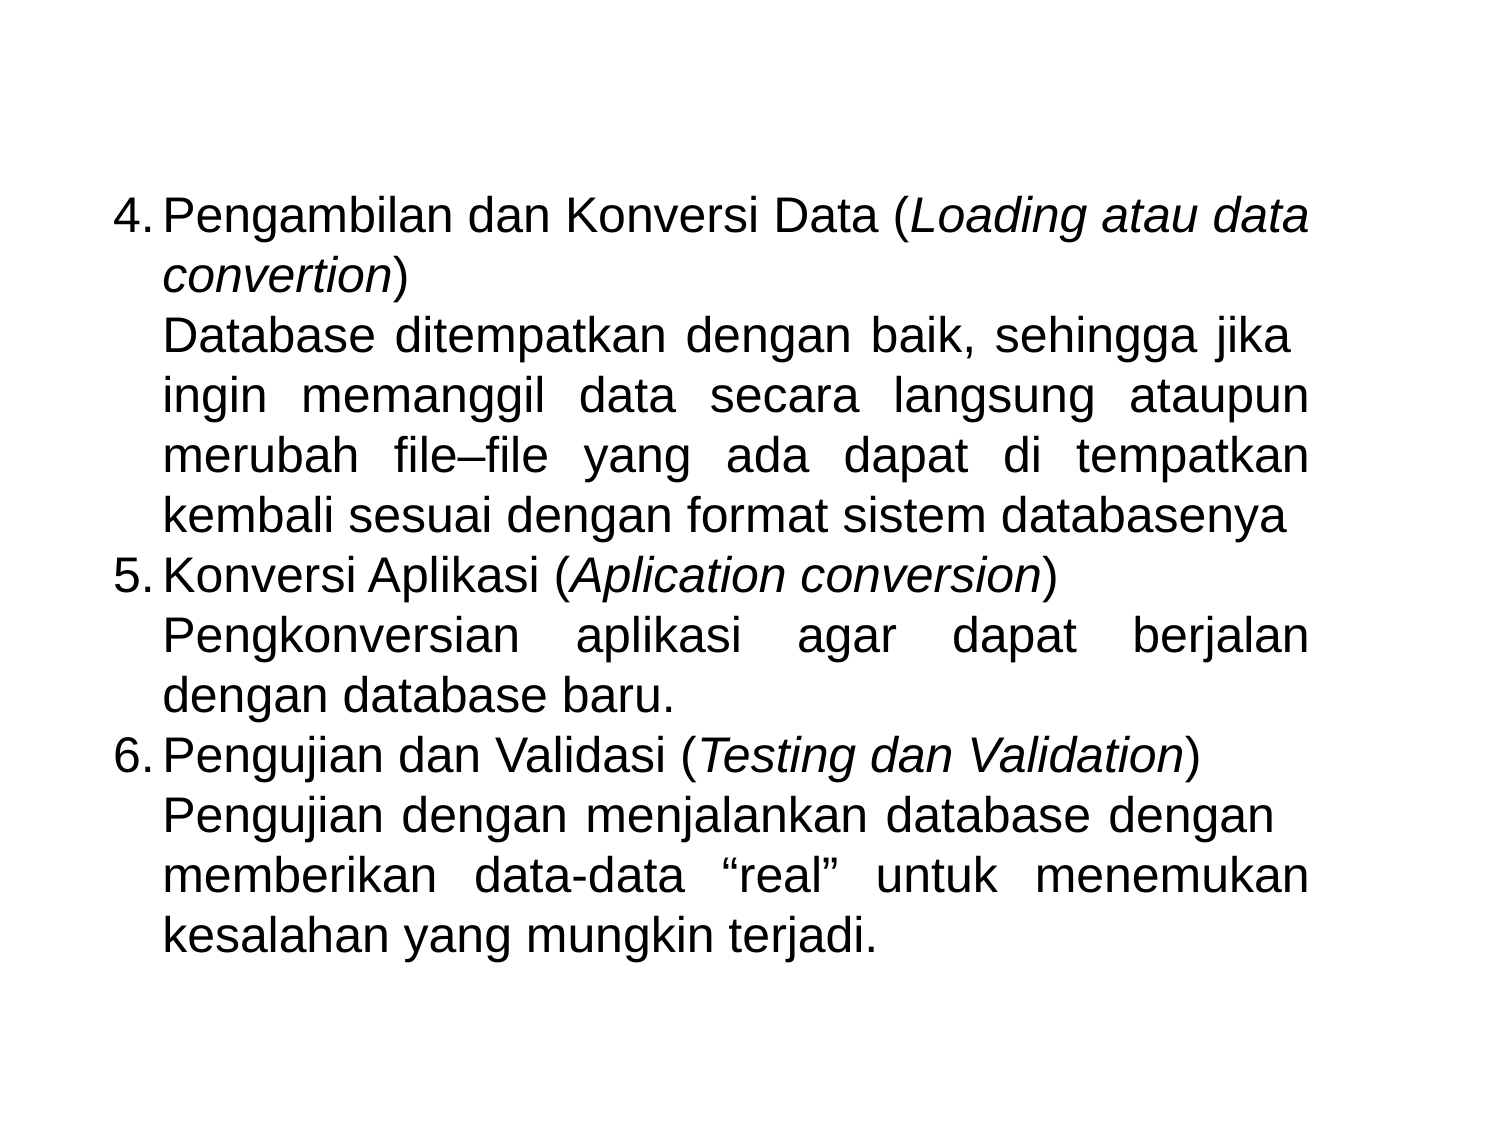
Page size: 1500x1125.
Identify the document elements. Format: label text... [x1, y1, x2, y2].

text_box Pengambilan dan Konversi Data (Loading atau data convertion) Database ditempatkan dengan baik, sehingga jika ingin memanggil data secara langsung ataupun merubah file–file yang ada dapat di tempatkan kembali sesuai dengan format sistem databasenya Konversi Aplikasi (Aplication conversion) Pengkonversian aplikasi agar dapat berjalan dengan database baru. Pengujian dan Validasi (Testing dan Validation) Pengujian dengan menjalankan database dengan memberikan data-data “real” untuk menemukan kesalahan yang mungkin terjadi. [62, 174, 1325, 970]
